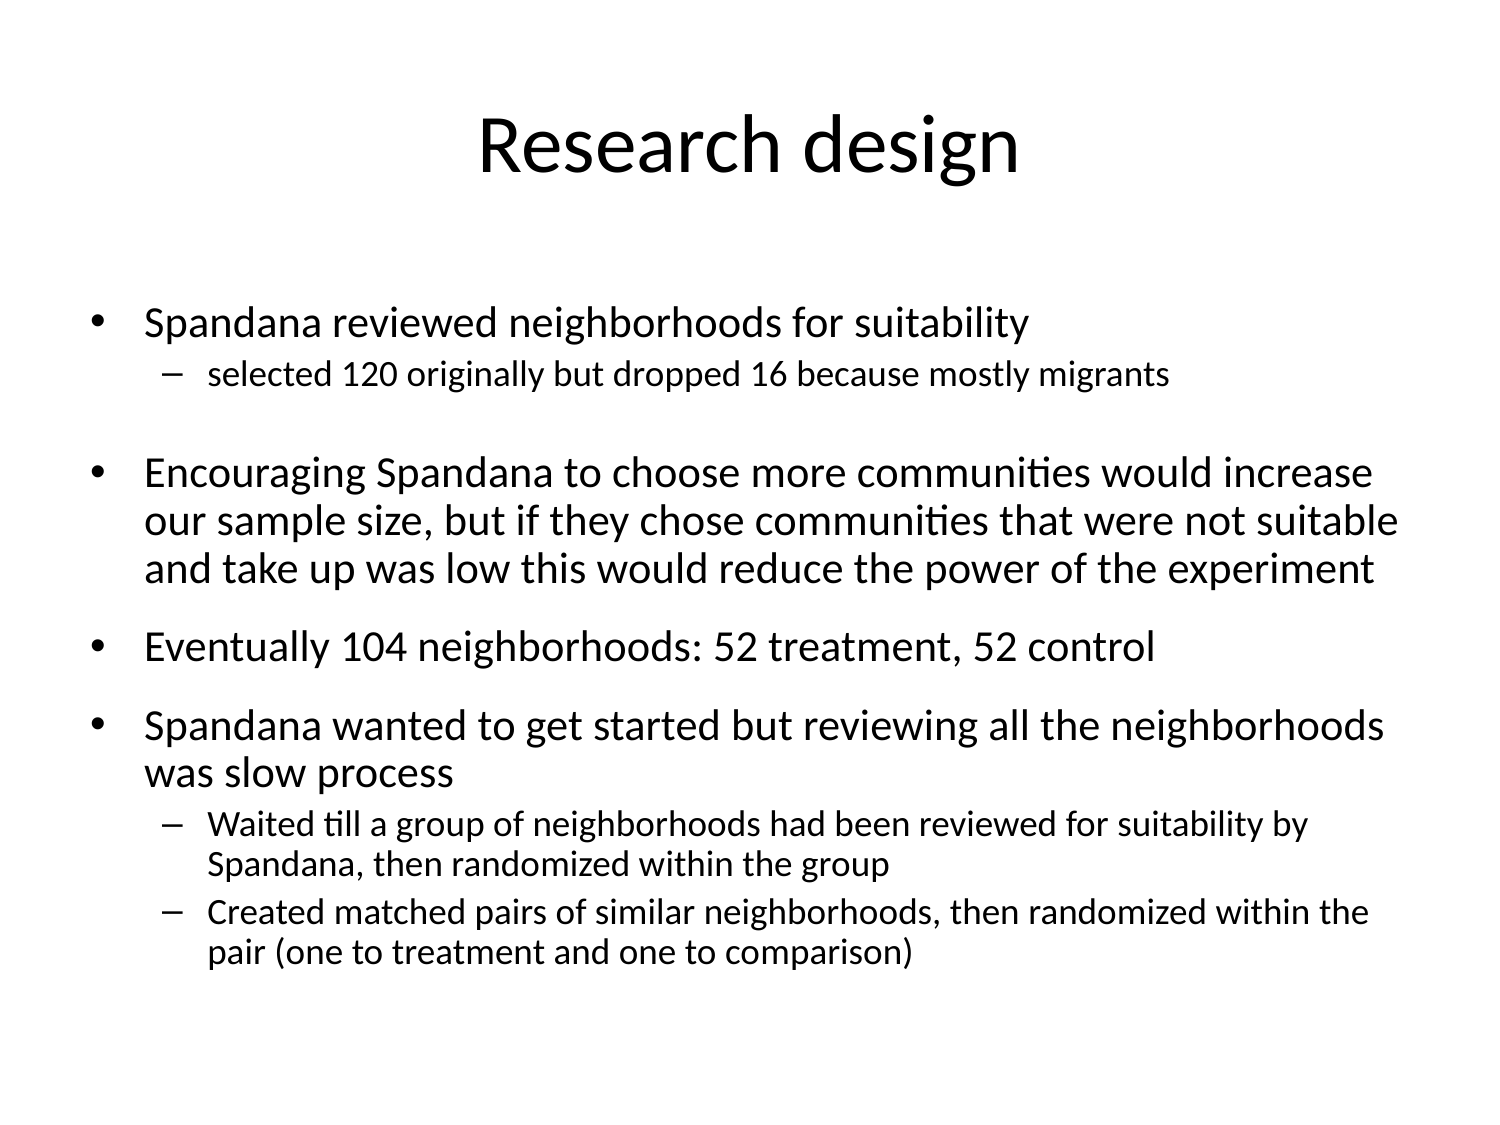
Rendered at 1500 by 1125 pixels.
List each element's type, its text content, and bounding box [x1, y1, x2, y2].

title Research design [75, 45, 1425, 233]
list Spandana reviewed neighborhoods for suitability selected 120 originally but dropped 16 because mostly migrants Encouraging Spandana to choose more communities would increase our sample size, but if they chose communities that were not suitable and take up was low this would reduce the power of the experiment Eventually 104 neighborhoods: 52 treatment, 52 control Spandana wanted to get started but reviewing all the neighborhoods was slow process Waited till a group of neighborhoods had been reviewed for suitability by Spandana, then randomized within the group Created matched pairs of similar neighborhoods, then randomized within the pair (one to treatment and one to comparison) [75, 262, 1425, 1005]
